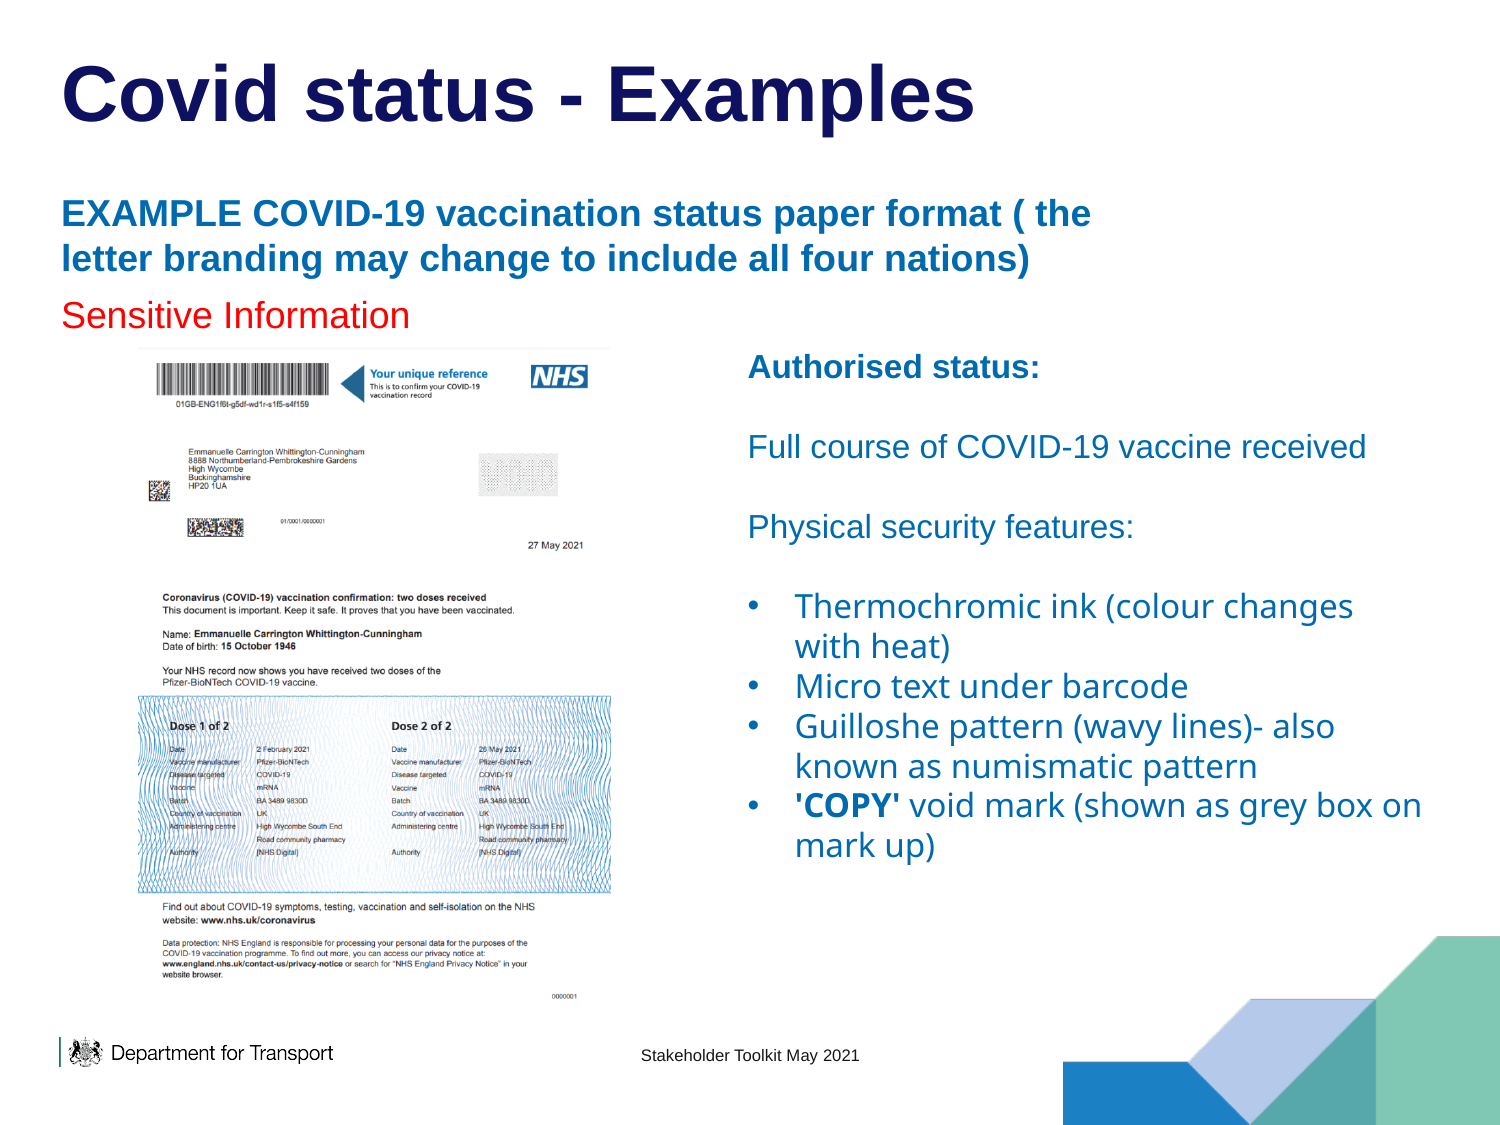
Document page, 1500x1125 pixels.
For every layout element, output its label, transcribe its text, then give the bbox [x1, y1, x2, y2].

picture [59, 1037, 333, 1067]
list EXAMPLE COVID-19 vaccination status paper format ( the letter branding may change to include all four nations) Sensitive Information [60, 188, 1193, 902]
text_box Authorised status: Full course of COVID-19 vaccine received Physical security features: Thermochromic ink (colour changes with heat) Micro text under barcode Guilloshe pattern (wavy lines)- also known as numismatic pattern 'COPY' void mark (shown as grey box on mark up) [732, 338, 1439, 912]
footer Stakeholder Toolkit May 2021 [436, 1040, 1065, 1070]
picture [1063, 910, 1500, 1125]
picture [138, 347, 611, 1015]
title Covid status - Examples [60, 53, 1193, 188]
